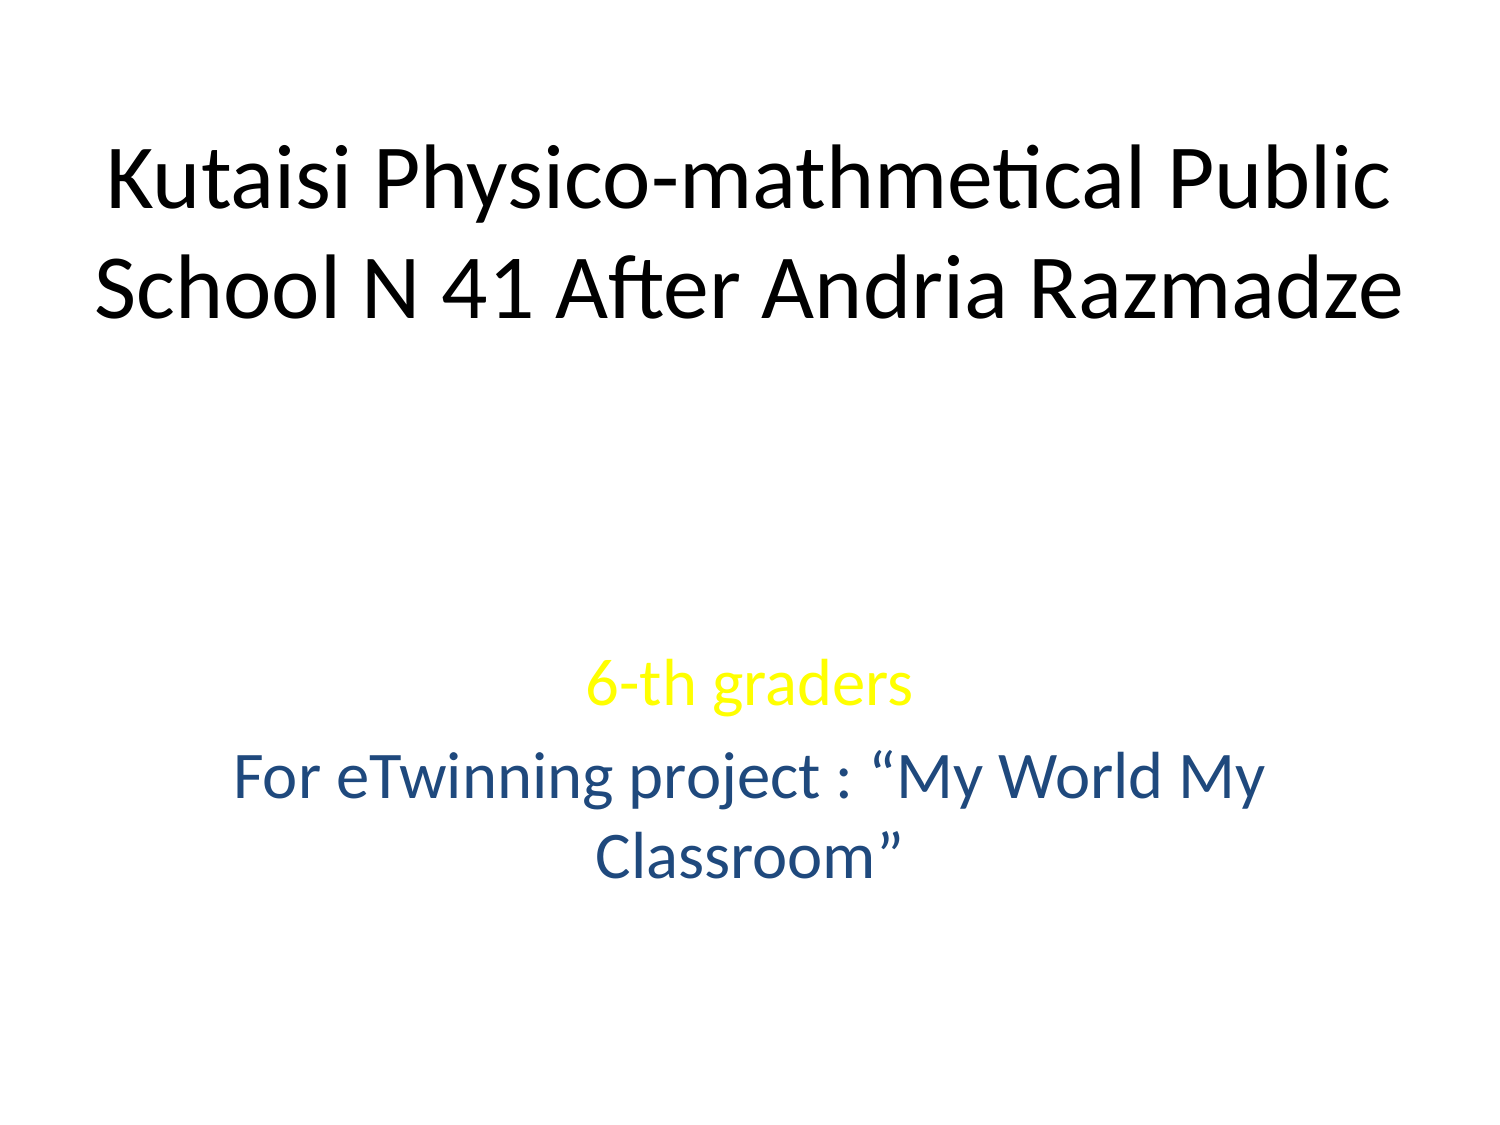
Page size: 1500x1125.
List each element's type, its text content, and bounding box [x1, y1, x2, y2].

list 6-th graders For eTwinning project : “My World My Classroom” [75, 444, 1425, 1047]
title Kutaisi Physico-mathmetical Public School N 41 After Andria Razmadze [75, 45, 1425, 409]
